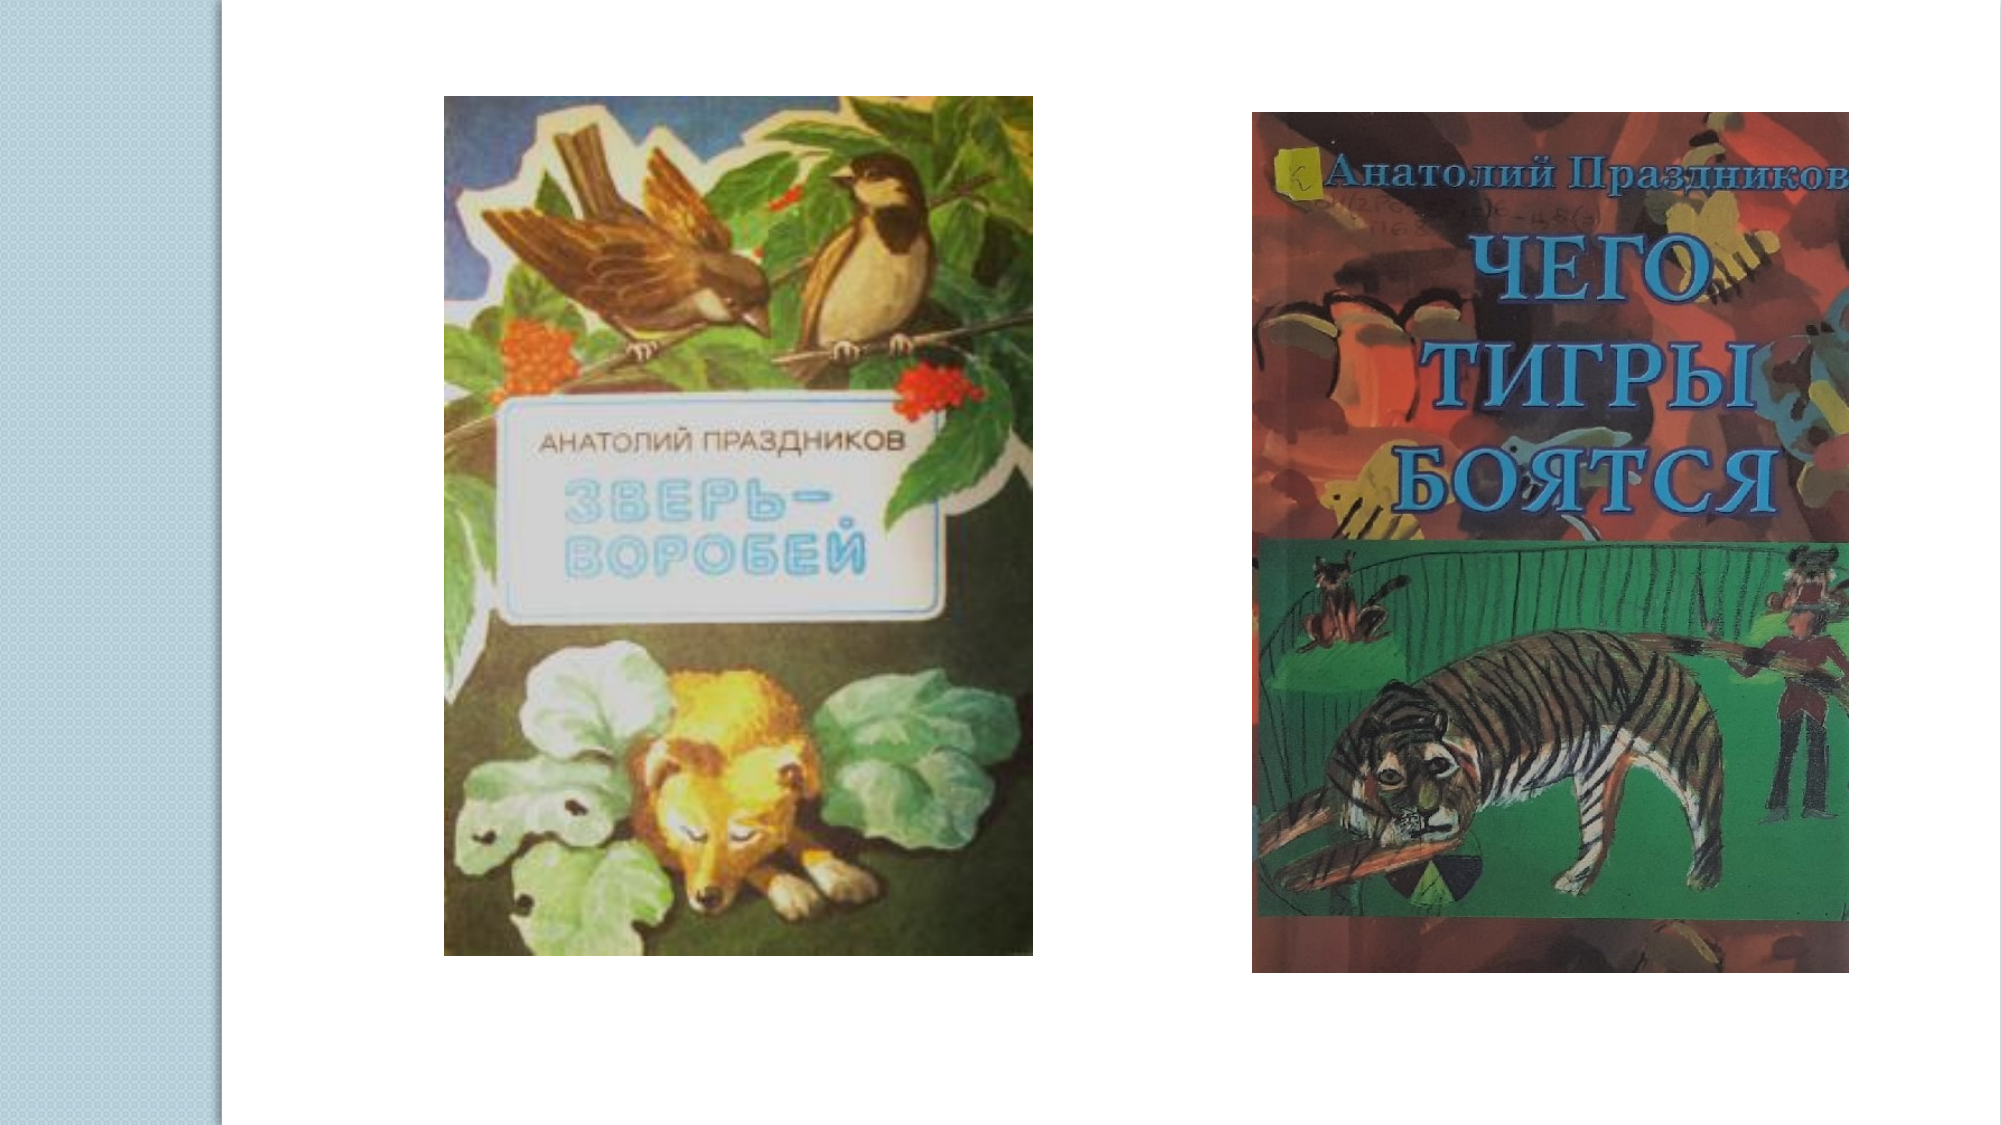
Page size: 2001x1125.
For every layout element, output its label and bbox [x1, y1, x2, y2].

picture [1251, 112, 1849, 973]
picture [443, 96, 1033, 957]
